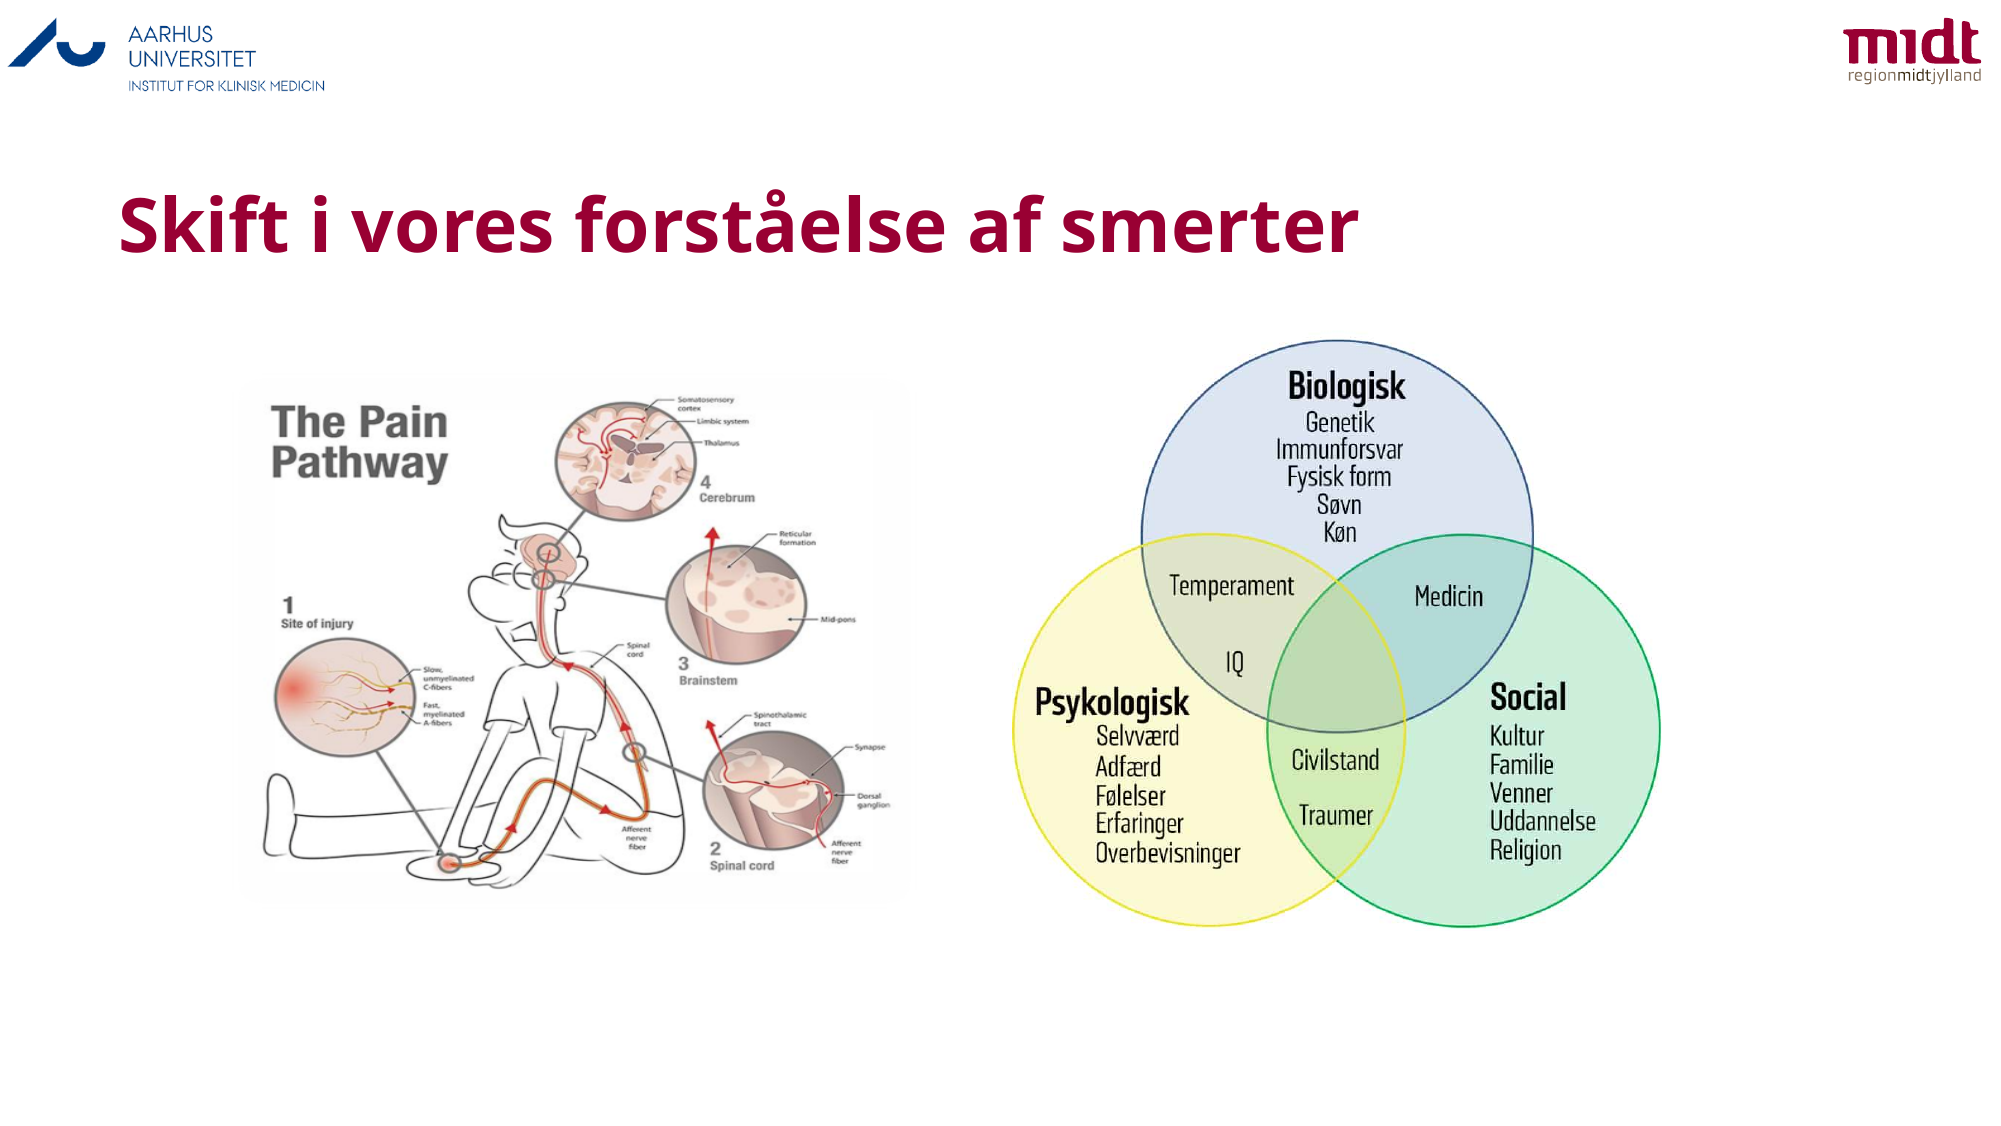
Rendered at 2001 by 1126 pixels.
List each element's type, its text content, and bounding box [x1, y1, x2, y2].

picture [5, 15, 859, 114]
picture [1011, 330, 1662, 931]
picture [232, 373, 917, 910]
title Skift i vores forståelse af smerter [118, 194, 1773, 284]
